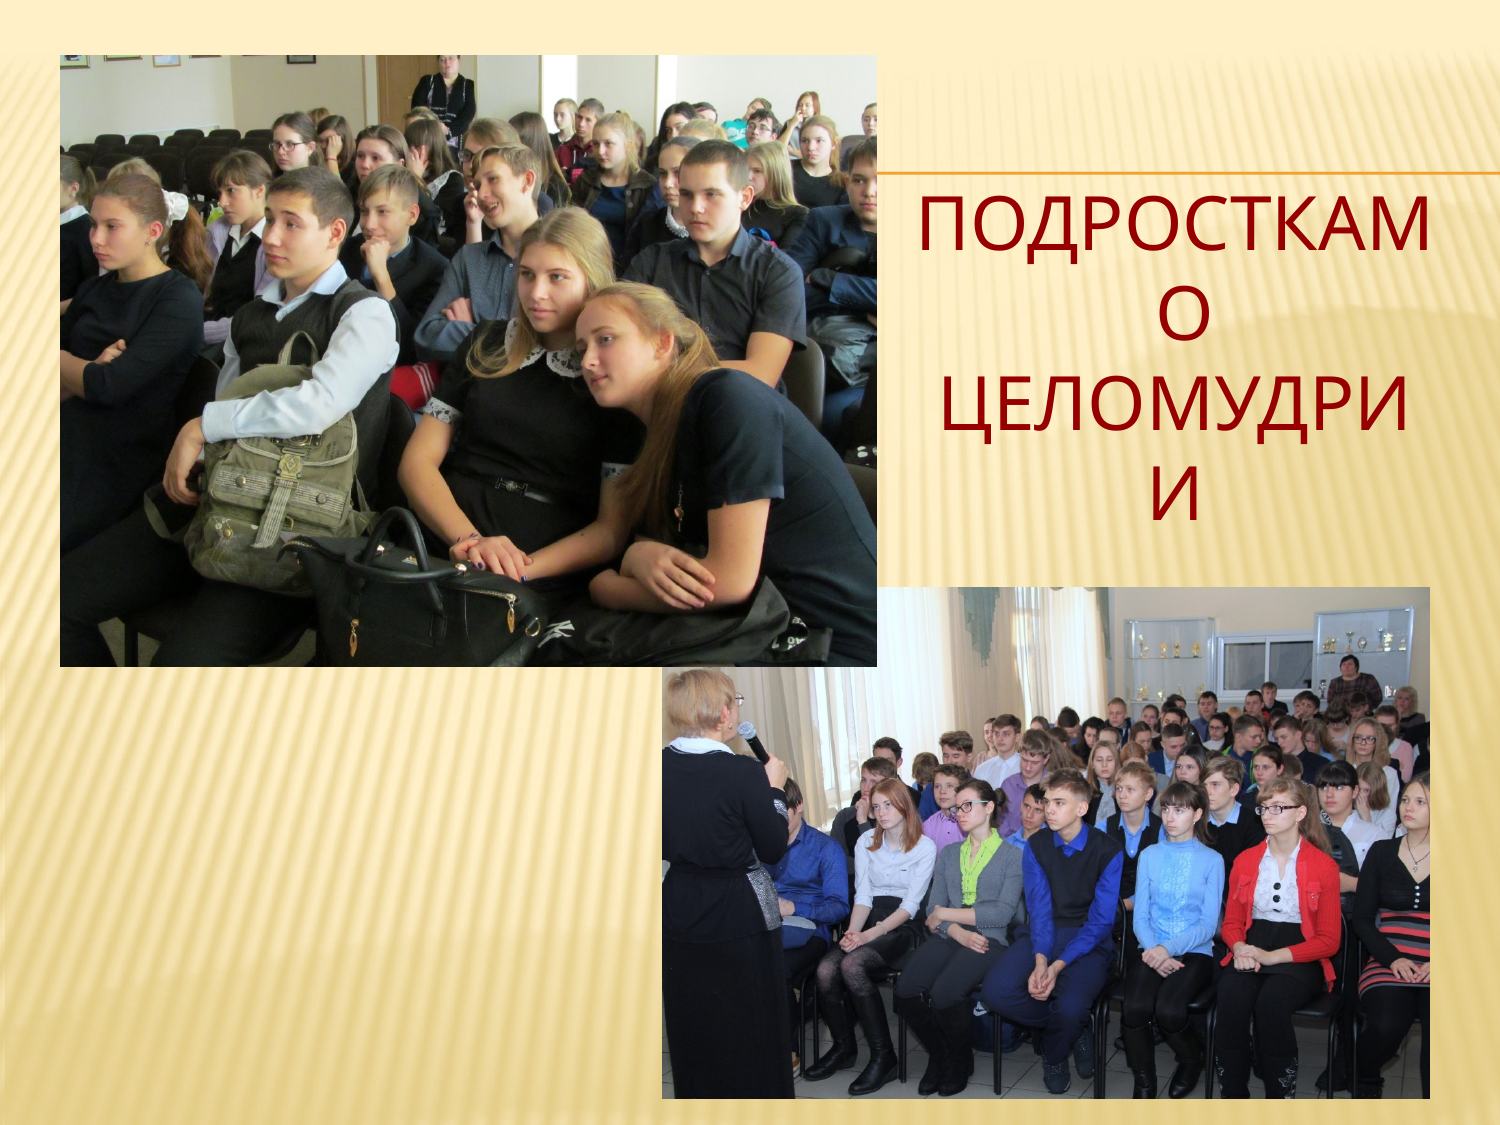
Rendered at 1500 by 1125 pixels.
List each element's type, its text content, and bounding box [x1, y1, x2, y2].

picture [60, 55, 877, 668]
title Подросткам о целомудрии [900, 180, 1450, 531]
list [662, 587, 1430, 1099]
